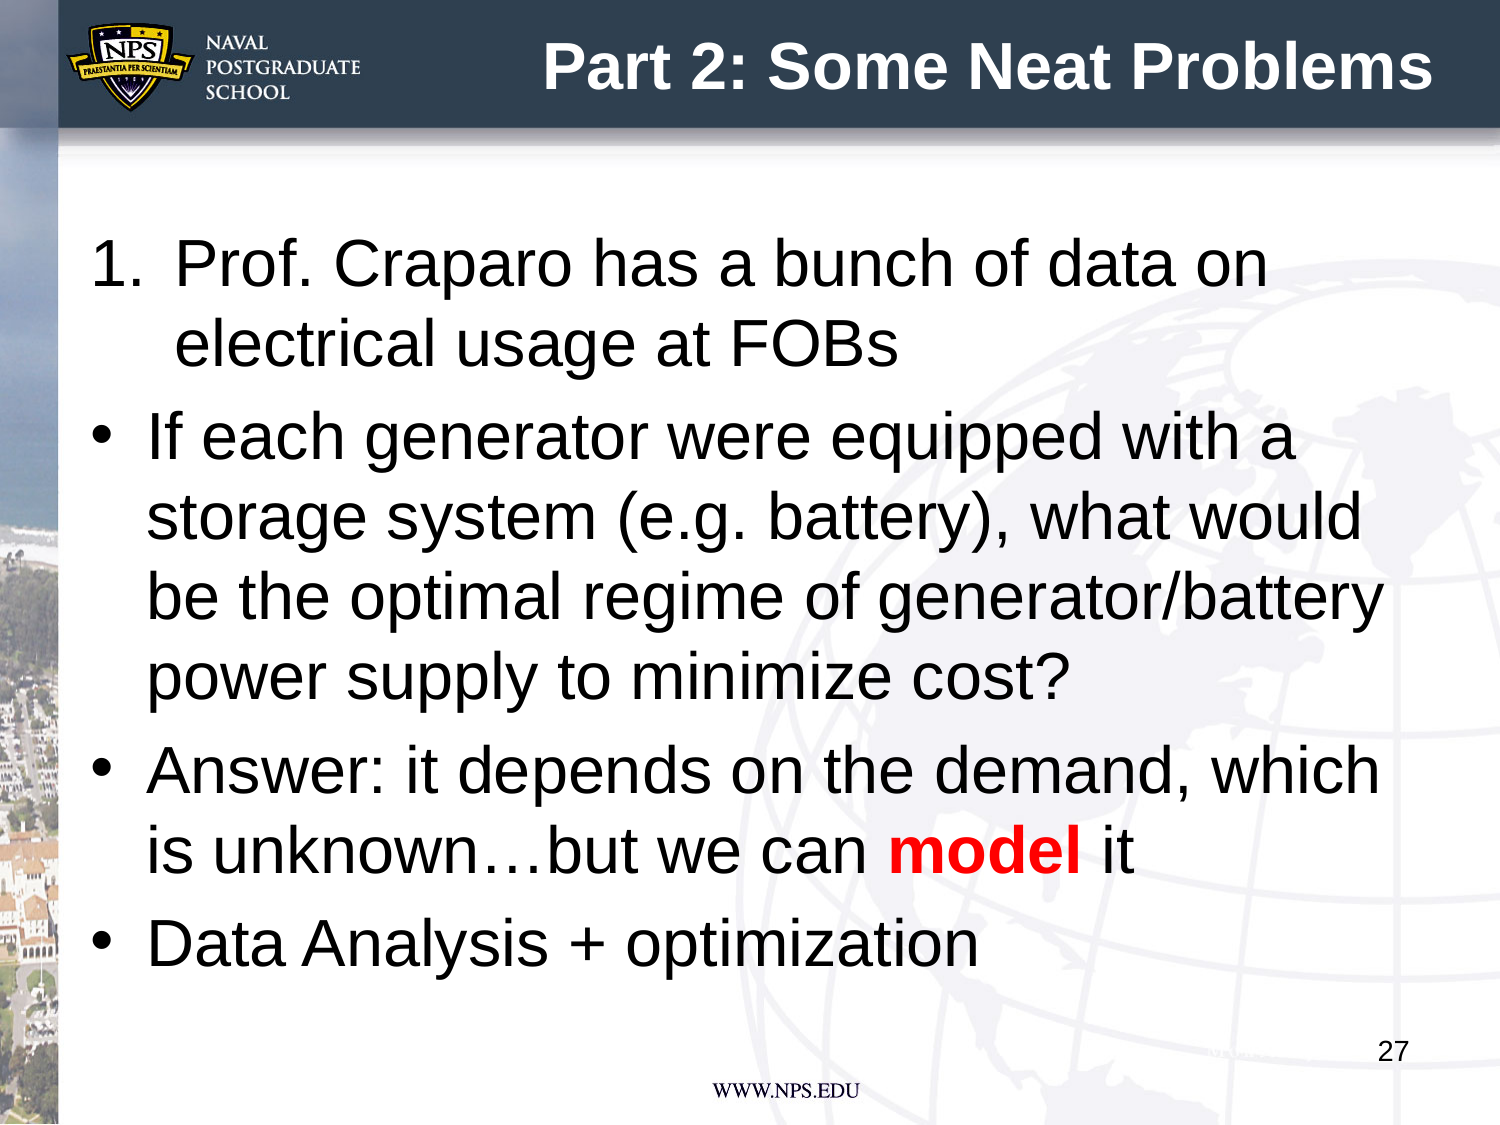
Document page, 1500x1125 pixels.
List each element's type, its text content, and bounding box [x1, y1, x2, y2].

list Prof. Craparo has a bunch of data on electrical usage at FOBs If each generator were equipped with a storage system (e.g. battery), what would be the optimal regime of generator/battery power supply to minimize cost? Answer: it depends on the demand, which is unknown…but we can model it Data Analysis + optimization [74, 212, 1426, 956]
picture [0, 0, 1500, 1125]
title Part 2: Some Neat Problems [262, 0, 1451, 126]
slide_number 27 [1074, 1024, 1426, 1103]
